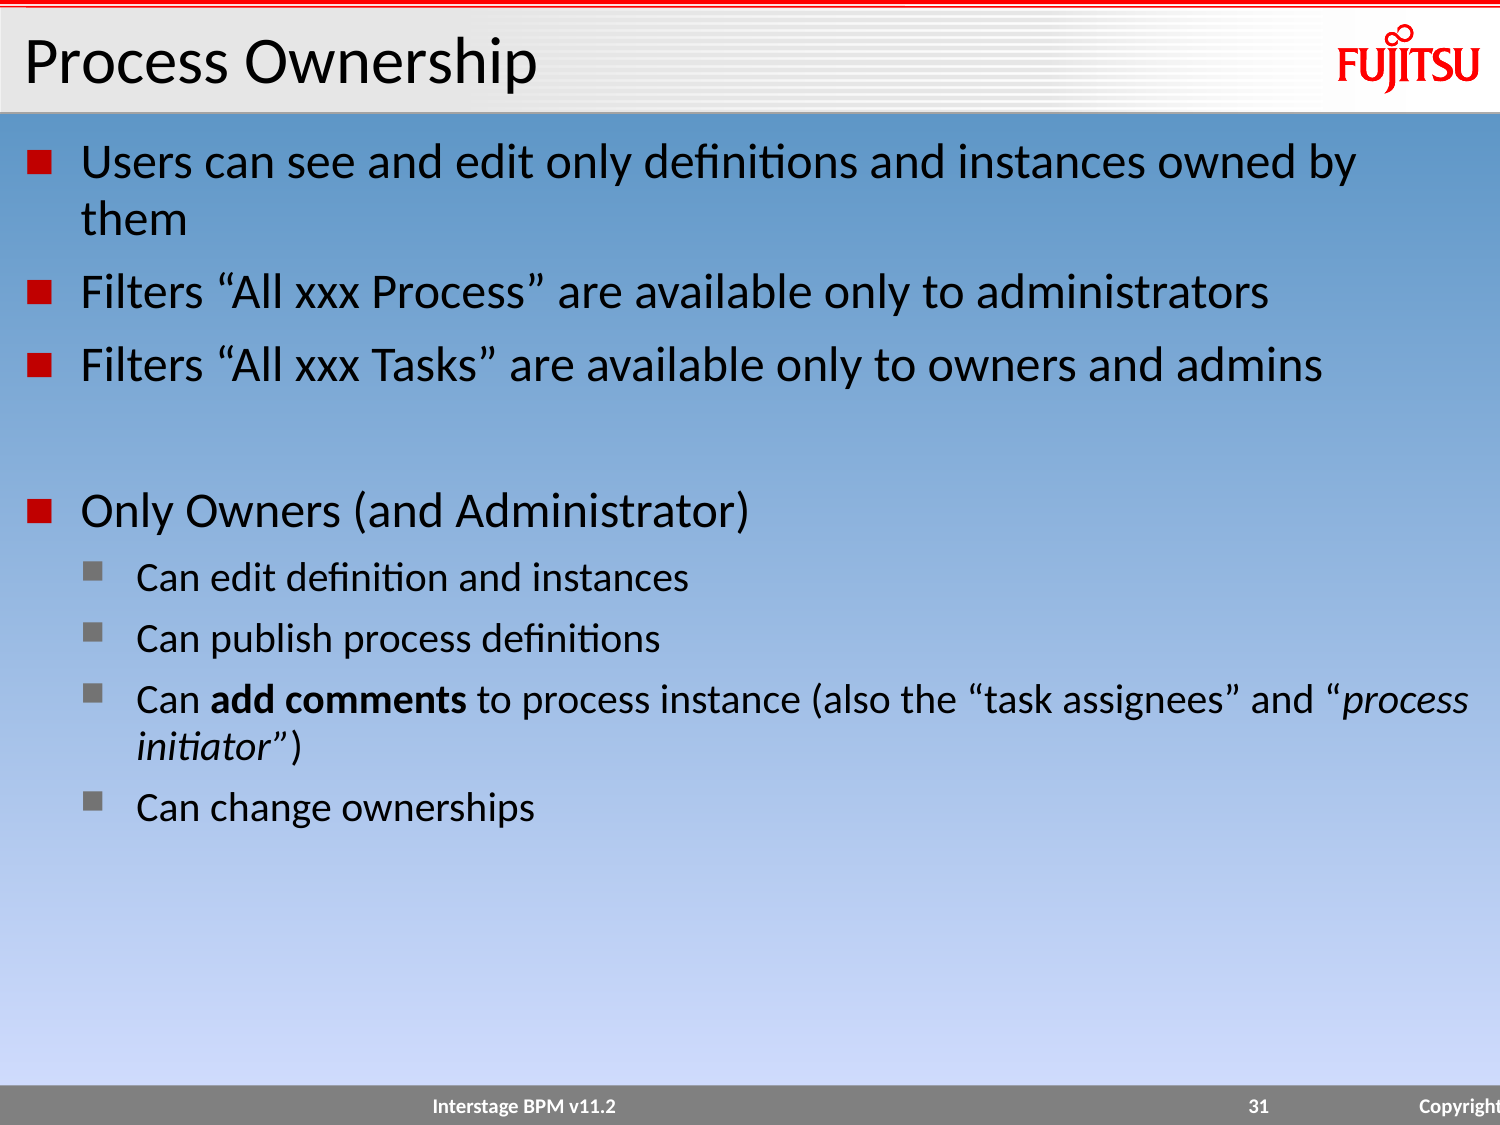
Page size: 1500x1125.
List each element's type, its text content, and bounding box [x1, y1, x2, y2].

picture [1318, 8, 1500, 112]
title Process Ownership [9, 0, 1318, 115]
list Users can see and edit only definitions and instances owned by them Filters “All xxx Process” are available only to administrators Filters “All xxx Tasks” are available only to owners and admins Only Owners (and Administrator) Can edit definition and instances Can publish process definitions Can add comments to process instance (also the “task assignees” and “process initiator”) Can change ownerships [9, 125, 1490, 1075]
picture [0, 8, 9, 112]
